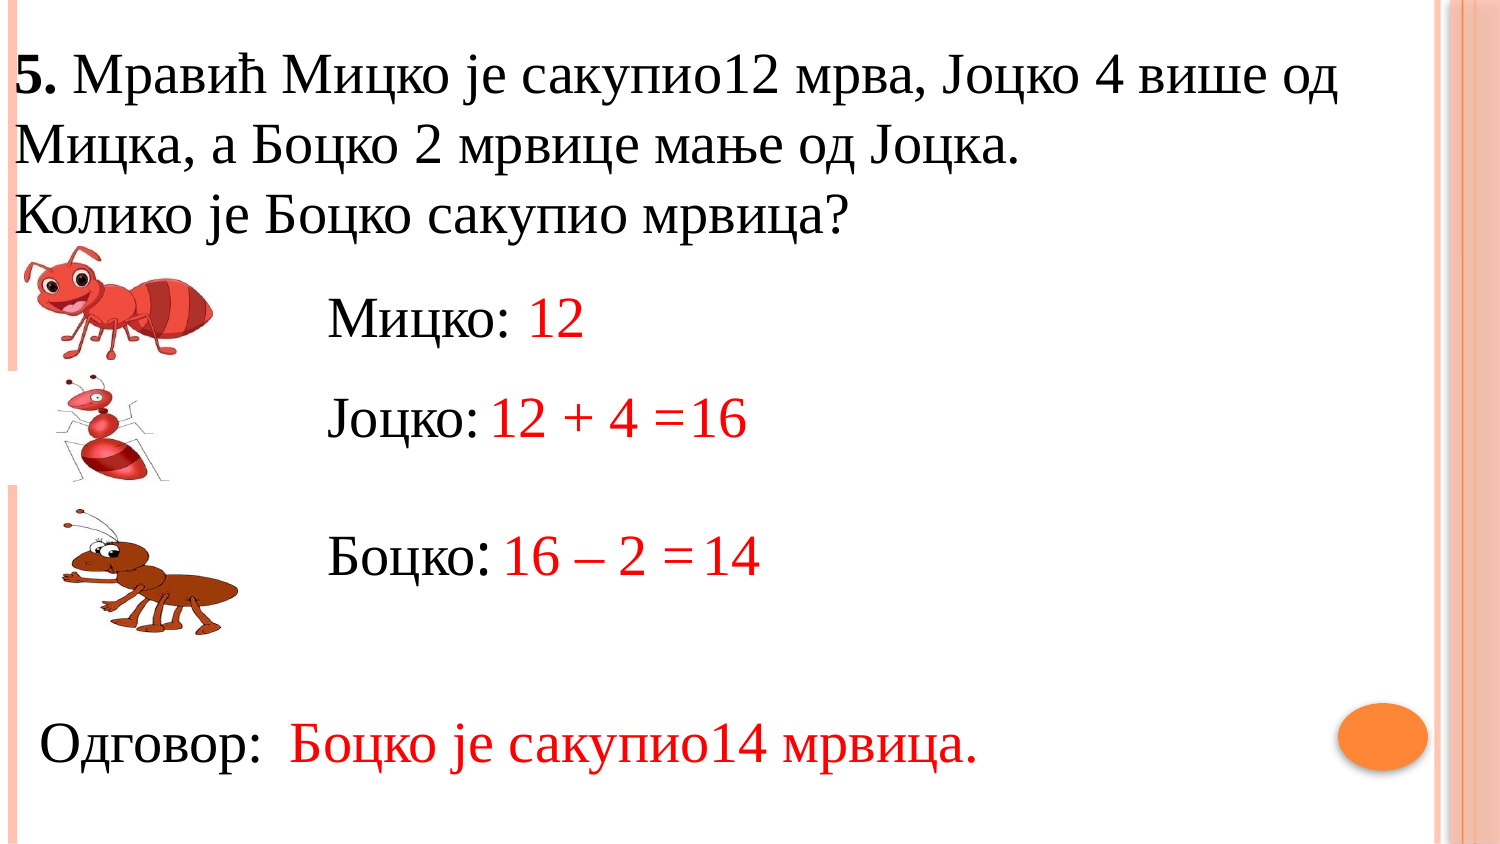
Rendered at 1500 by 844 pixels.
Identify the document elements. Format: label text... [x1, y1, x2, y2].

text_box 16 – 2 = [487, 509, 687, 595]
picture [0, 371, 226, 485]
text_box Боцко: [312, 509, 487, 595]
text_box Одговор: [24, 696, 275, 782]
text_box Боцко је сакупио14 мрвица. [275, 696, 1080, 782]
text_box 5. Мравић Мицко је сакупио12 мрва, Јоцко 4 више од Мицка, а Боцко 2 мрвице мање од Јоцка. Колико је Боцко сакупио мрвица? [0, 28, 1500, 253]
text_box Мицко: [312, 271, 512, 357]
text_box 12 + 4 = [474, 371, 674, 457]
text_box 16 [674, 371, 813, 457]
picture [24, 246, 213, 360]
text_box 12 [512, 271, 677, 357]
picture [61, 508, 238, 635]
text_box 14 [687, 509, 788, 595]
text_box Јоцко: [312, 371, 474, 457]
